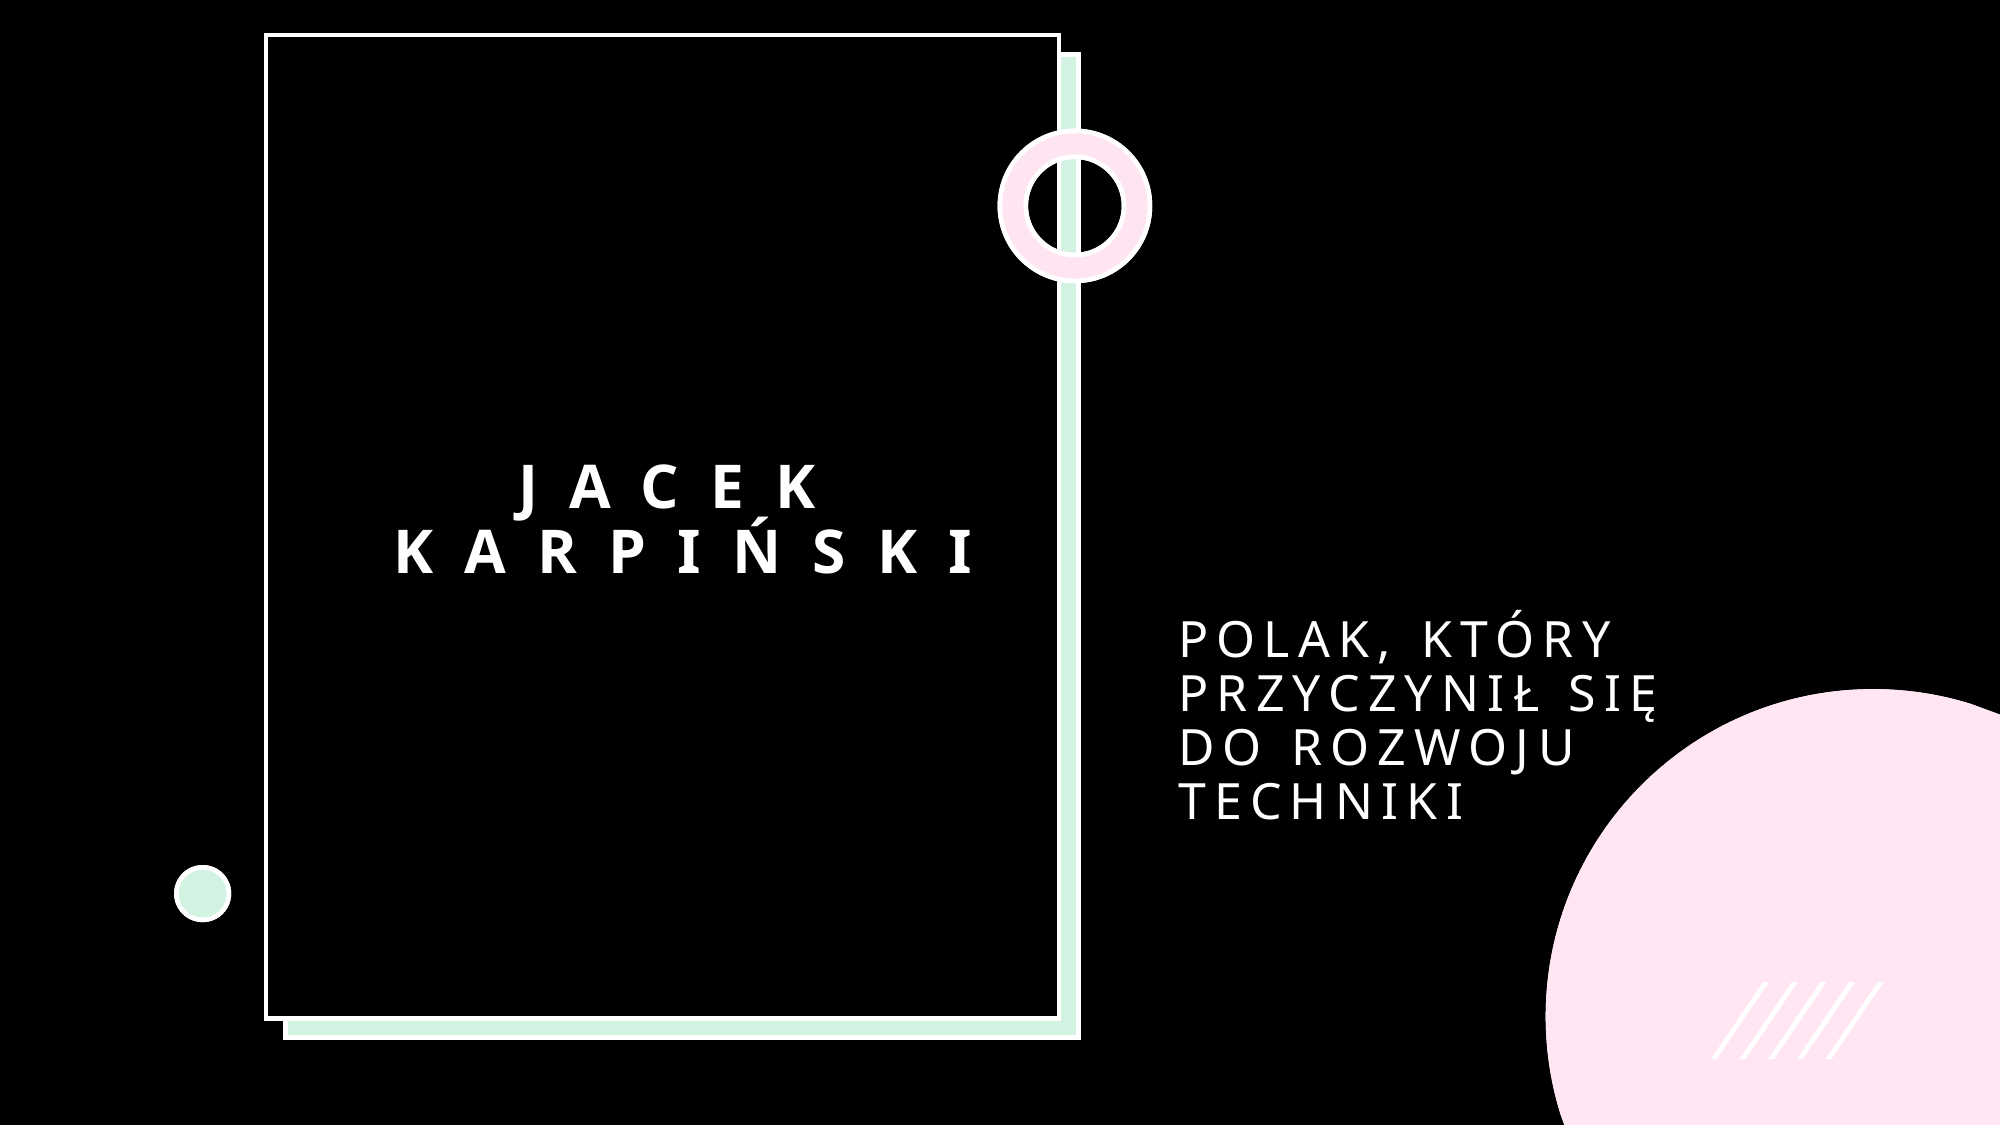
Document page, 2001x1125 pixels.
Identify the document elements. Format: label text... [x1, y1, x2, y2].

text_box [1544, 688, 2000, 1125]
subtitle Polak, który przyczynił się do rozwoju techniki [1163, 606, 1711, 993]
text_box [1079, 130, 1151, 282]
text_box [285, 54, 1079, 1038]
text_box [0, 0, 2000, 1125]
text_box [1710, 982, 1884, 1060]
text_box [265, 34, 1060, 1019]
text_box [175, 866, 230, 921]
